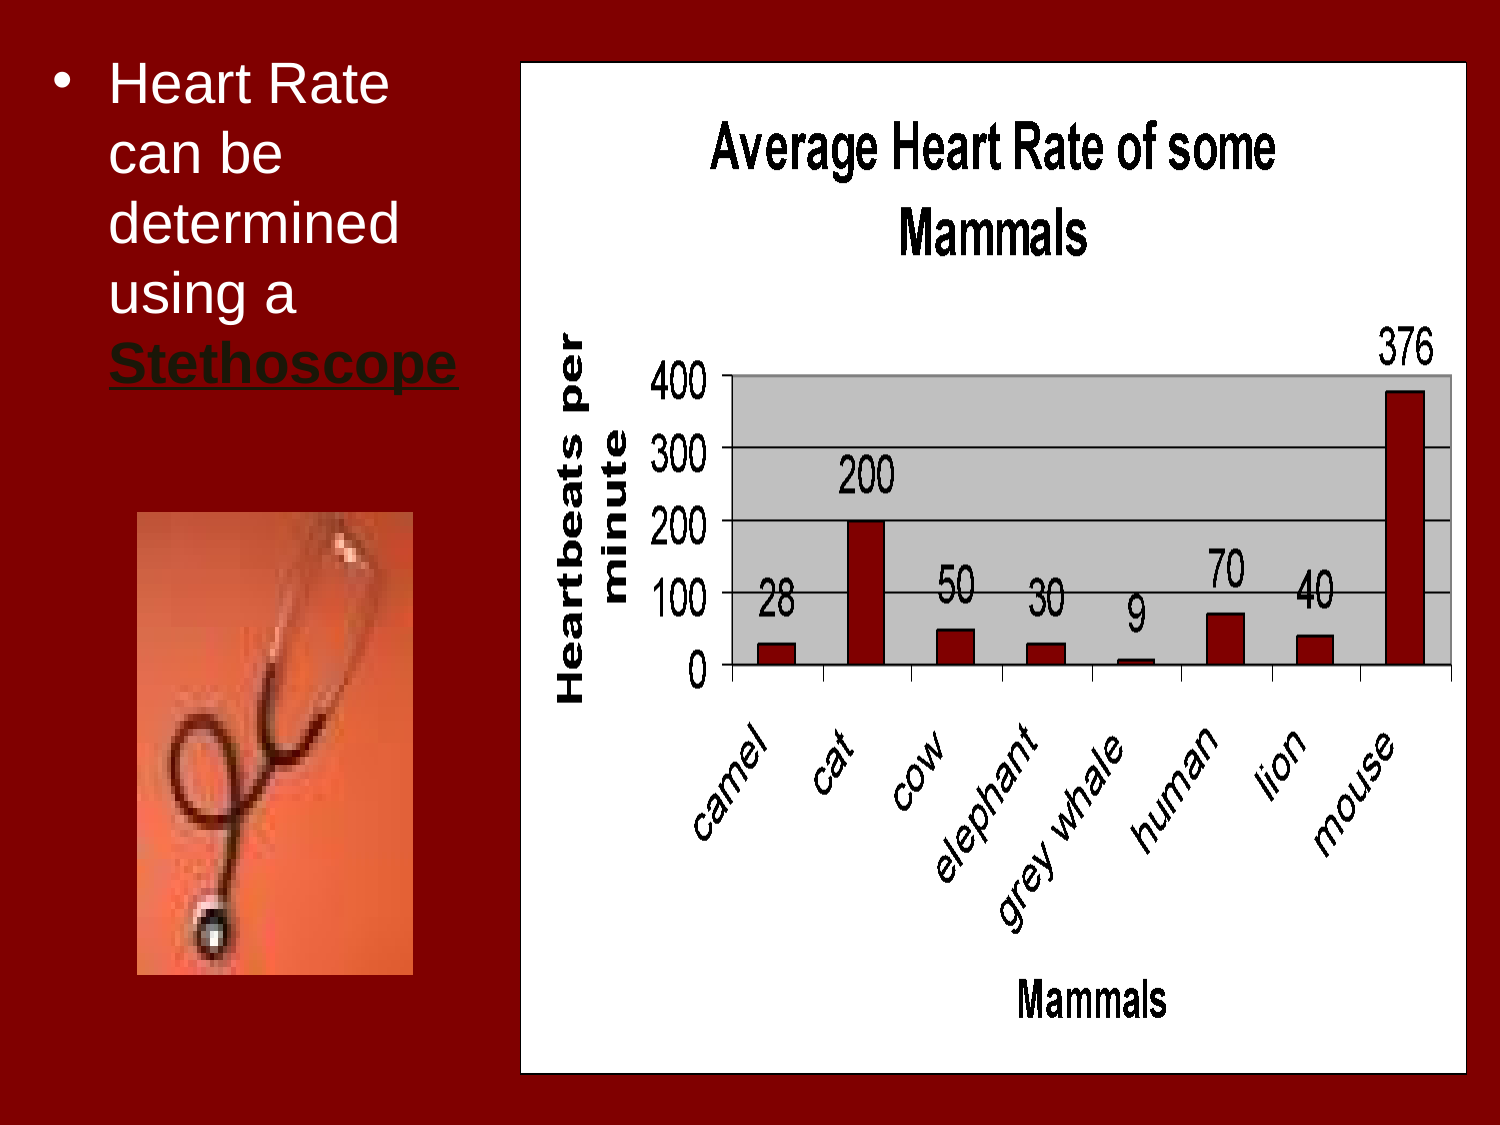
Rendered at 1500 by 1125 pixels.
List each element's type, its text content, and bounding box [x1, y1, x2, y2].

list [512, 49, 1476, 1088]
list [137, 512, 413, 976]
list Heart Rate can be determined using a Stethoscope [37, 37, 475, 475]
